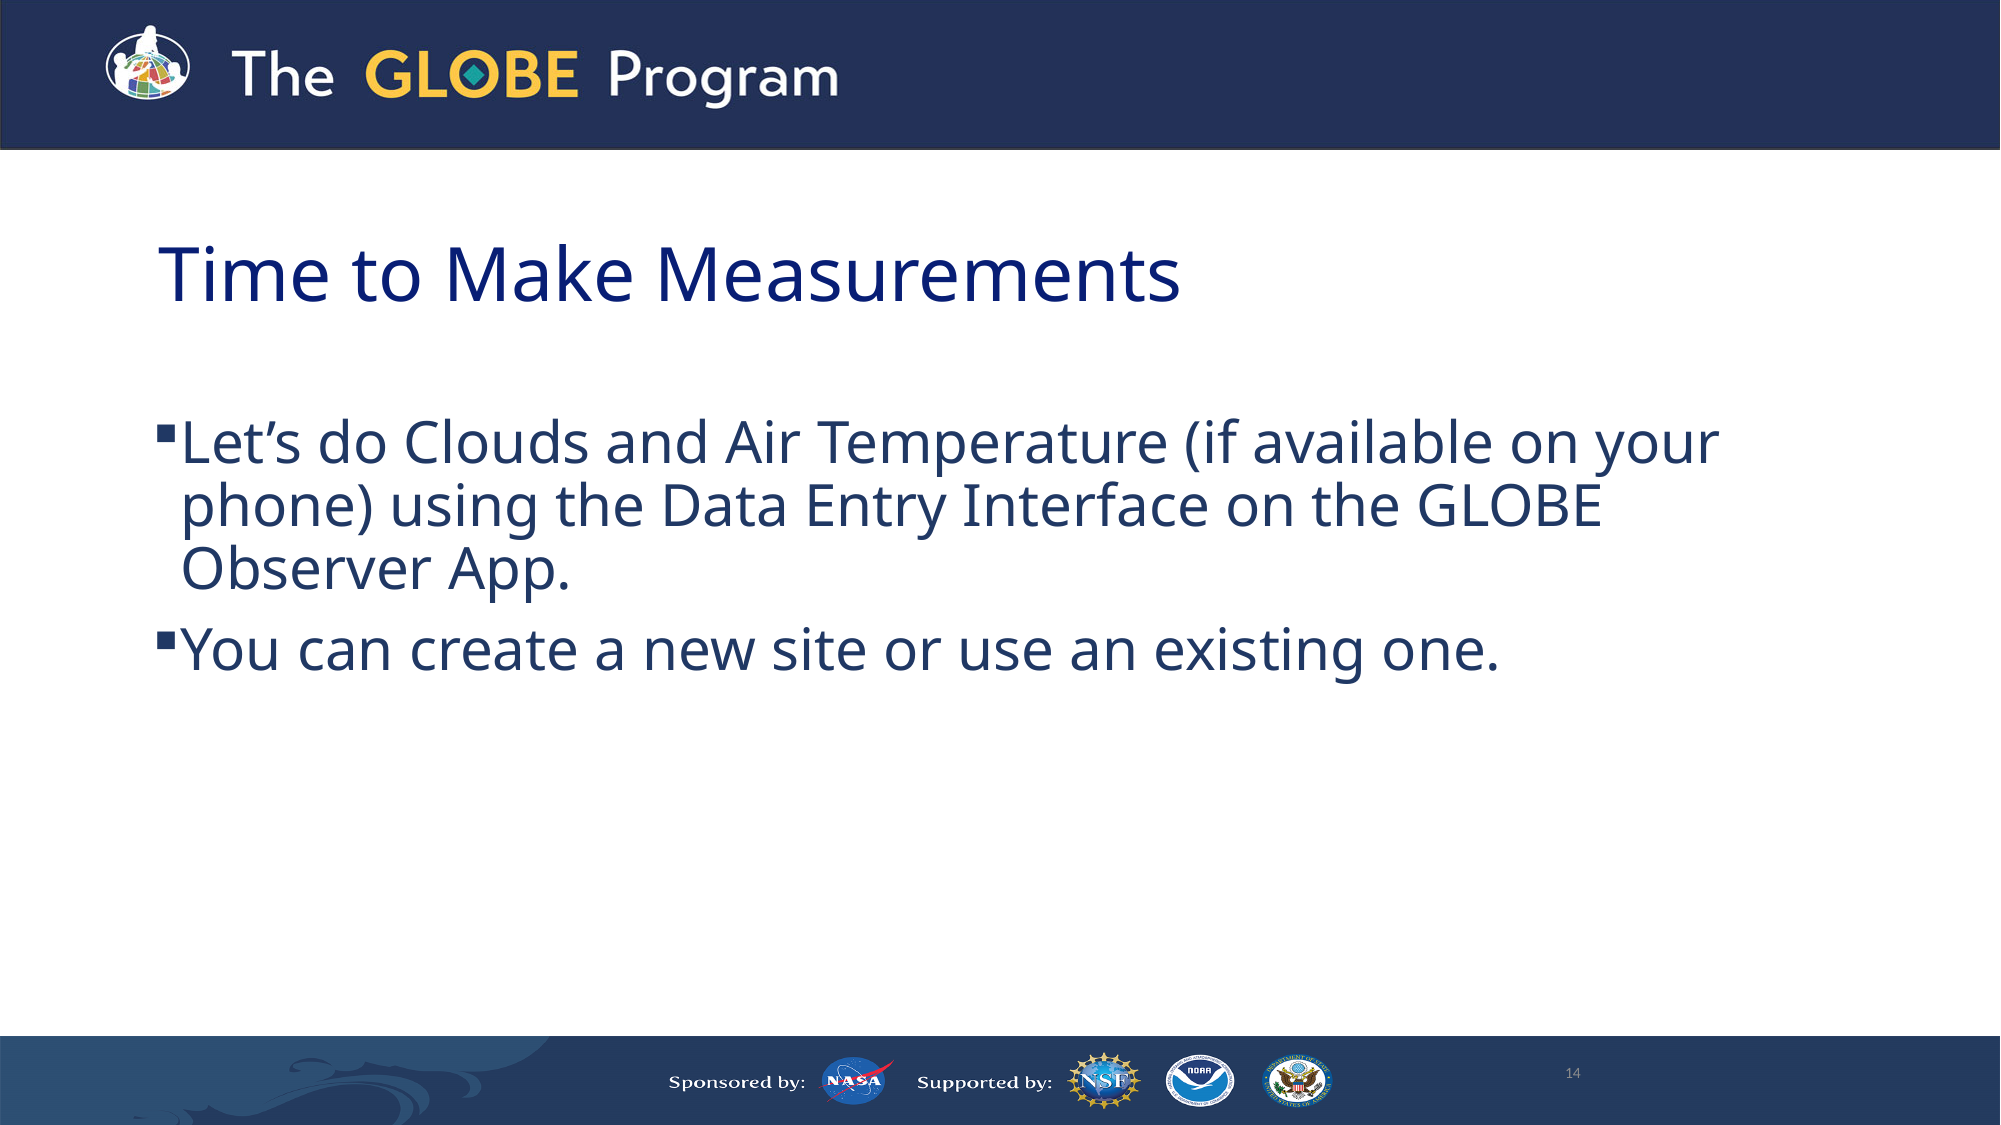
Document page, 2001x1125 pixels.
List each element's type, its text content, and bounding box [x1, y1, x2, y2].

picture [0, 1036, 2000, 1125]
list Let’s do Clouds and Air Temperature (if available on your phone) using the Data Entry Interface on the GLOBE Observer App. You can create a new site or use an existing one. [137, 405, 1756, 951]
slide_number 14 [1550, 1042, 2000, 1103]
title Time to Make Measurements [143, 170, 1869, 325]
picture [0, 0, 2000, 150]
